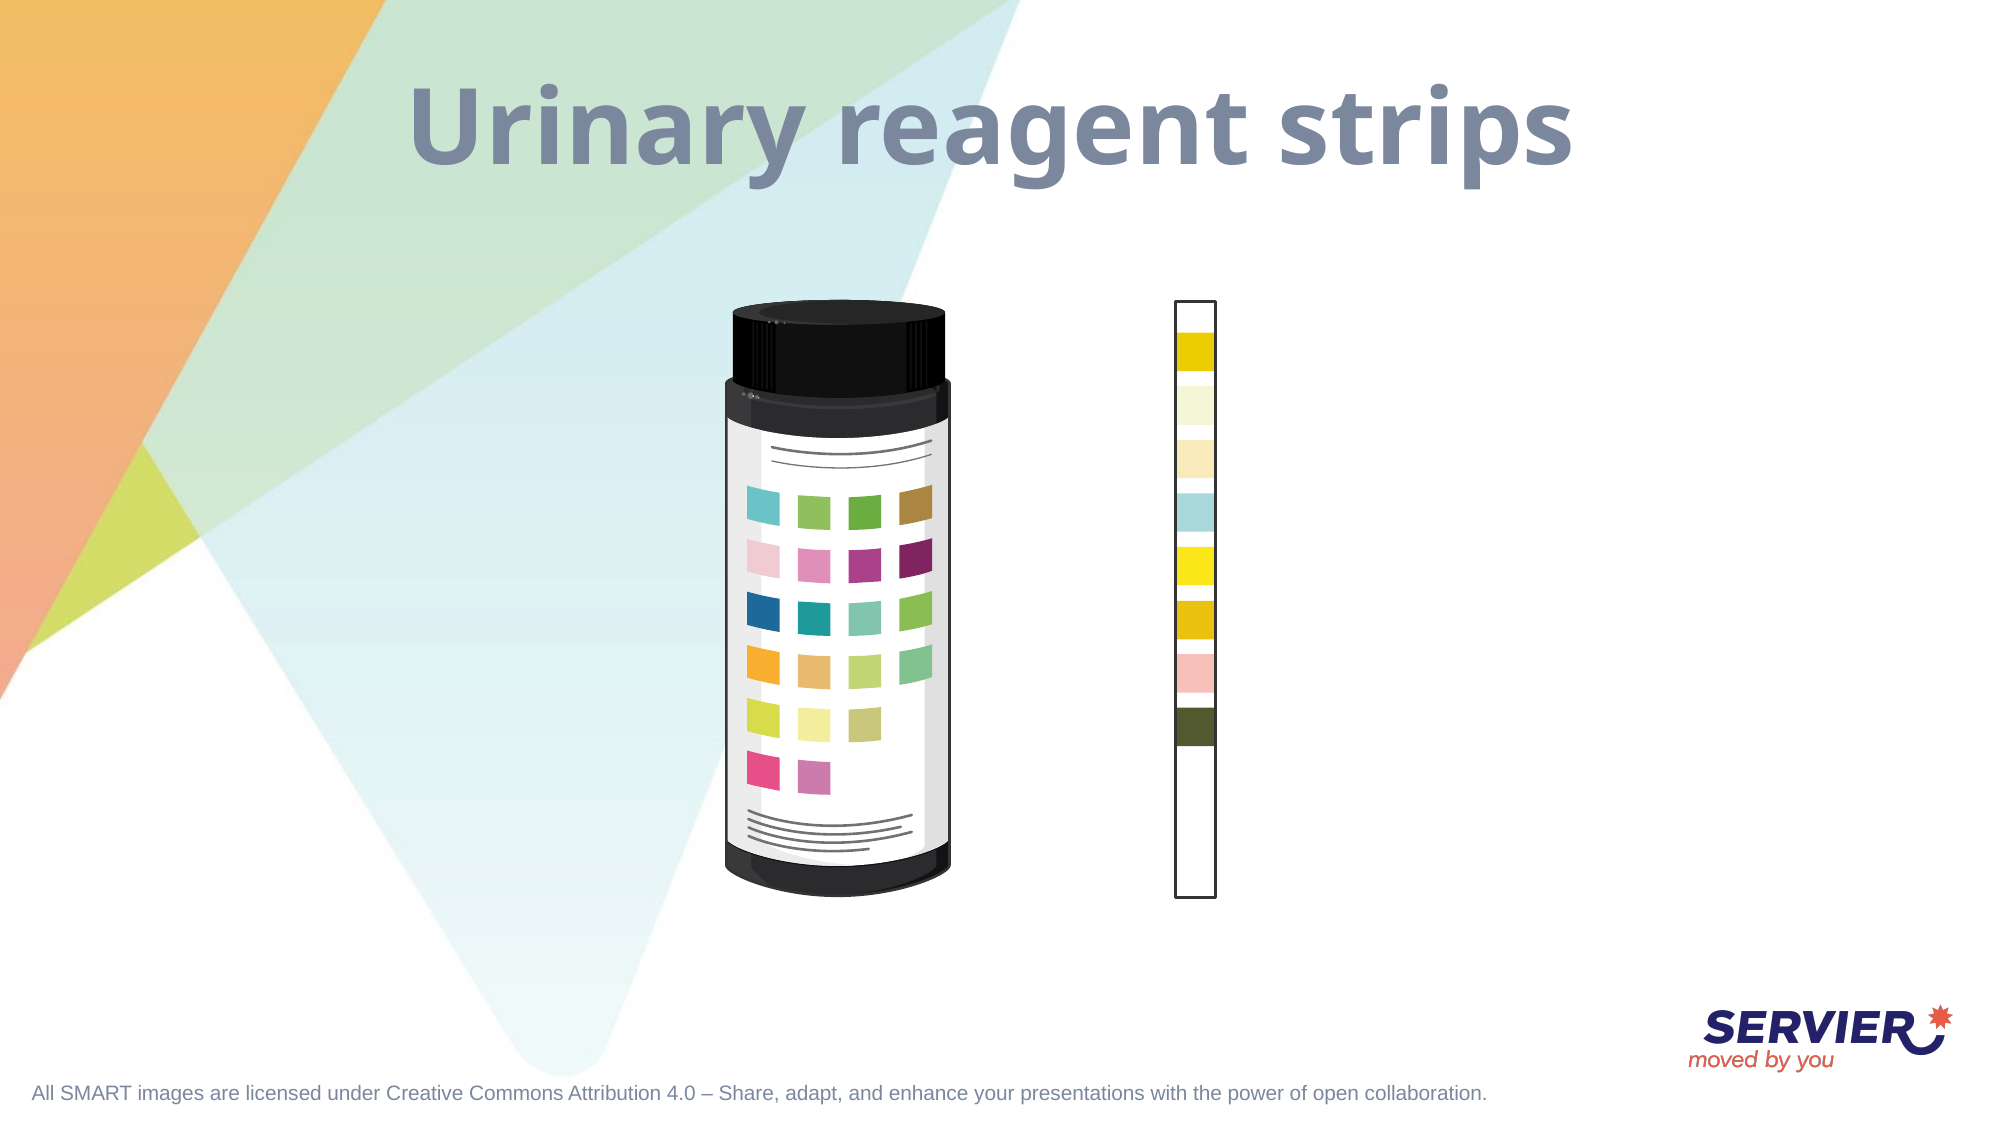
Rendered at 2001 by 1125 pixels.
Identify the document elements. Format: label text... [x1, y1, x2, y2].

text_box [726, 299, 950, 897]
title Urinary reagent strips [55, 12, 1927, 232]
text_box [1174, 300, 1216, 917]
picture [0, 0, 2001, 1125]
